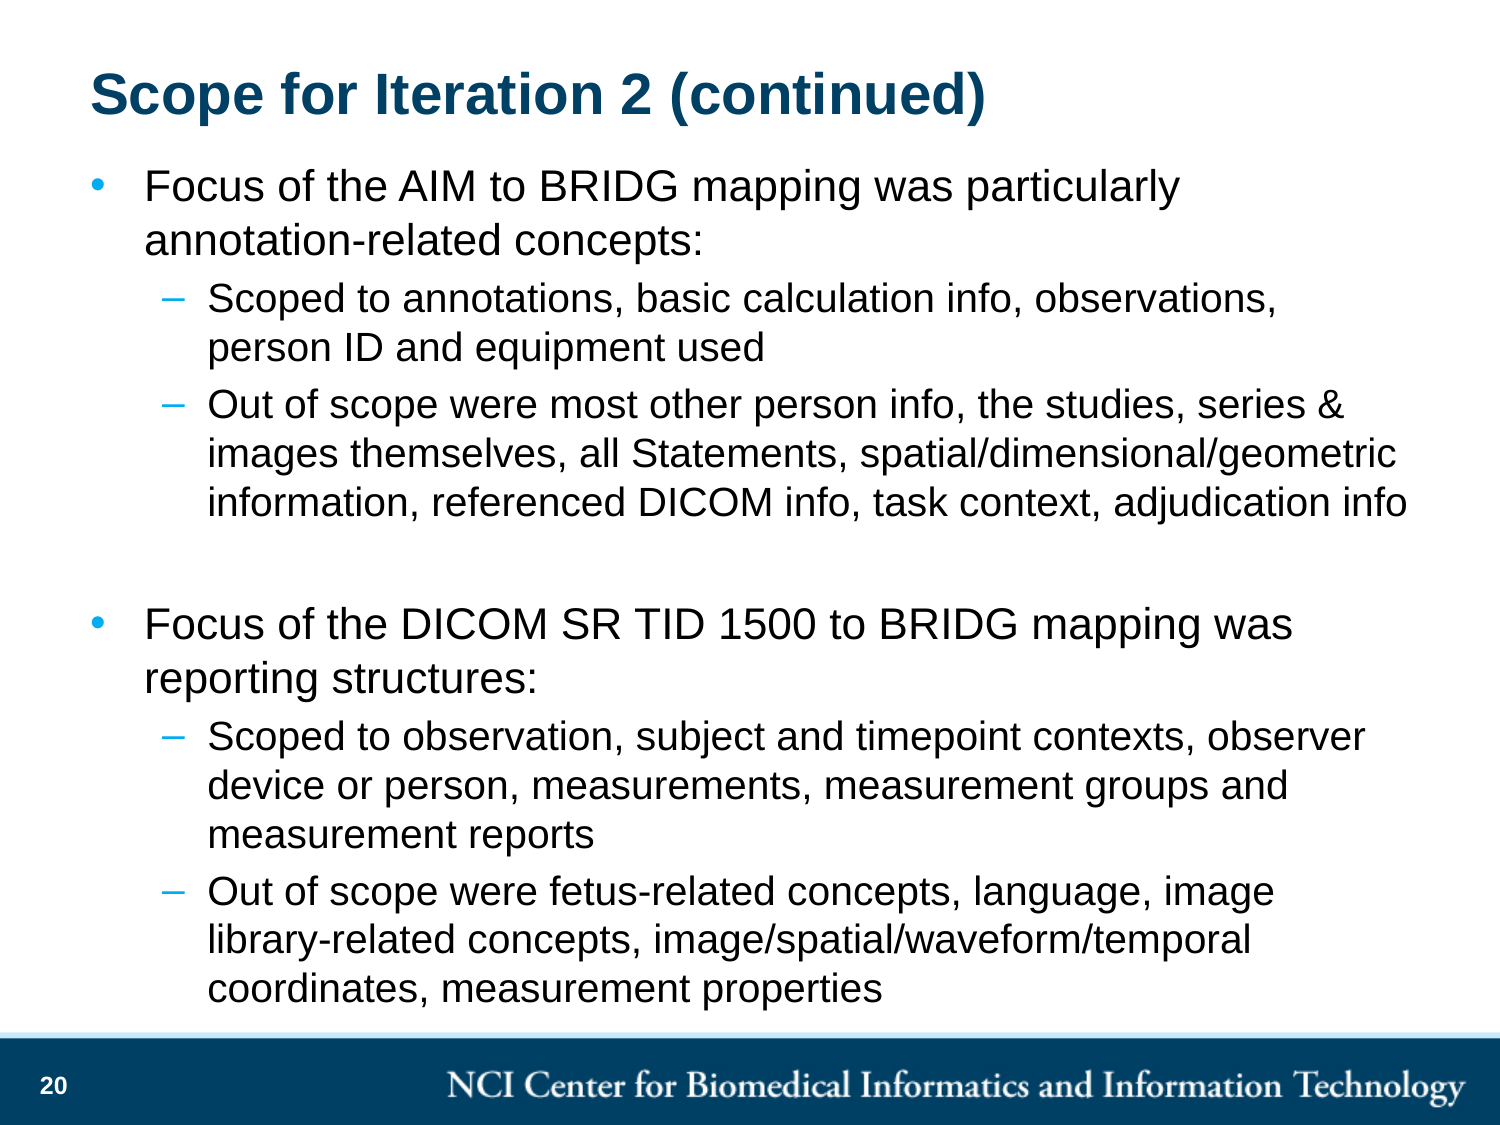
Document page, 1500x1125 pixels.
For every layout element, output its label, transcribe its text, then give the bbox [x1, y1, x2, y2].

slide_number 20 [24, 1054, 113, 1115]
list Focus of the AIM to BRIDG mapping was particularly annotation-related concepts: Scoped to annotations, basic calculation info, observations, person ID and equipment used Out of scope were most other person info, the studies, series & images themselves, all Statements, spatial/dimensional/geometric information, referenced DICOM info, task context, adjudication info Focus of the DICOM SR TID 1500 to BRIDG mapping was reporting structures: Scoped to observation, subject and timepoint contexts, observer device or person, measurements, measurement groups and measurement reports Out of scope were fetus-related concepts, language, image library-related concepts, image/spatial/waveform/temporal coordinates, measurement properties [75, 149, 1425, 1025]
title Scope for Iteration 2 (continued) [75, 45, 1425, 138]
picture [0, 0, 1500, 1125]
